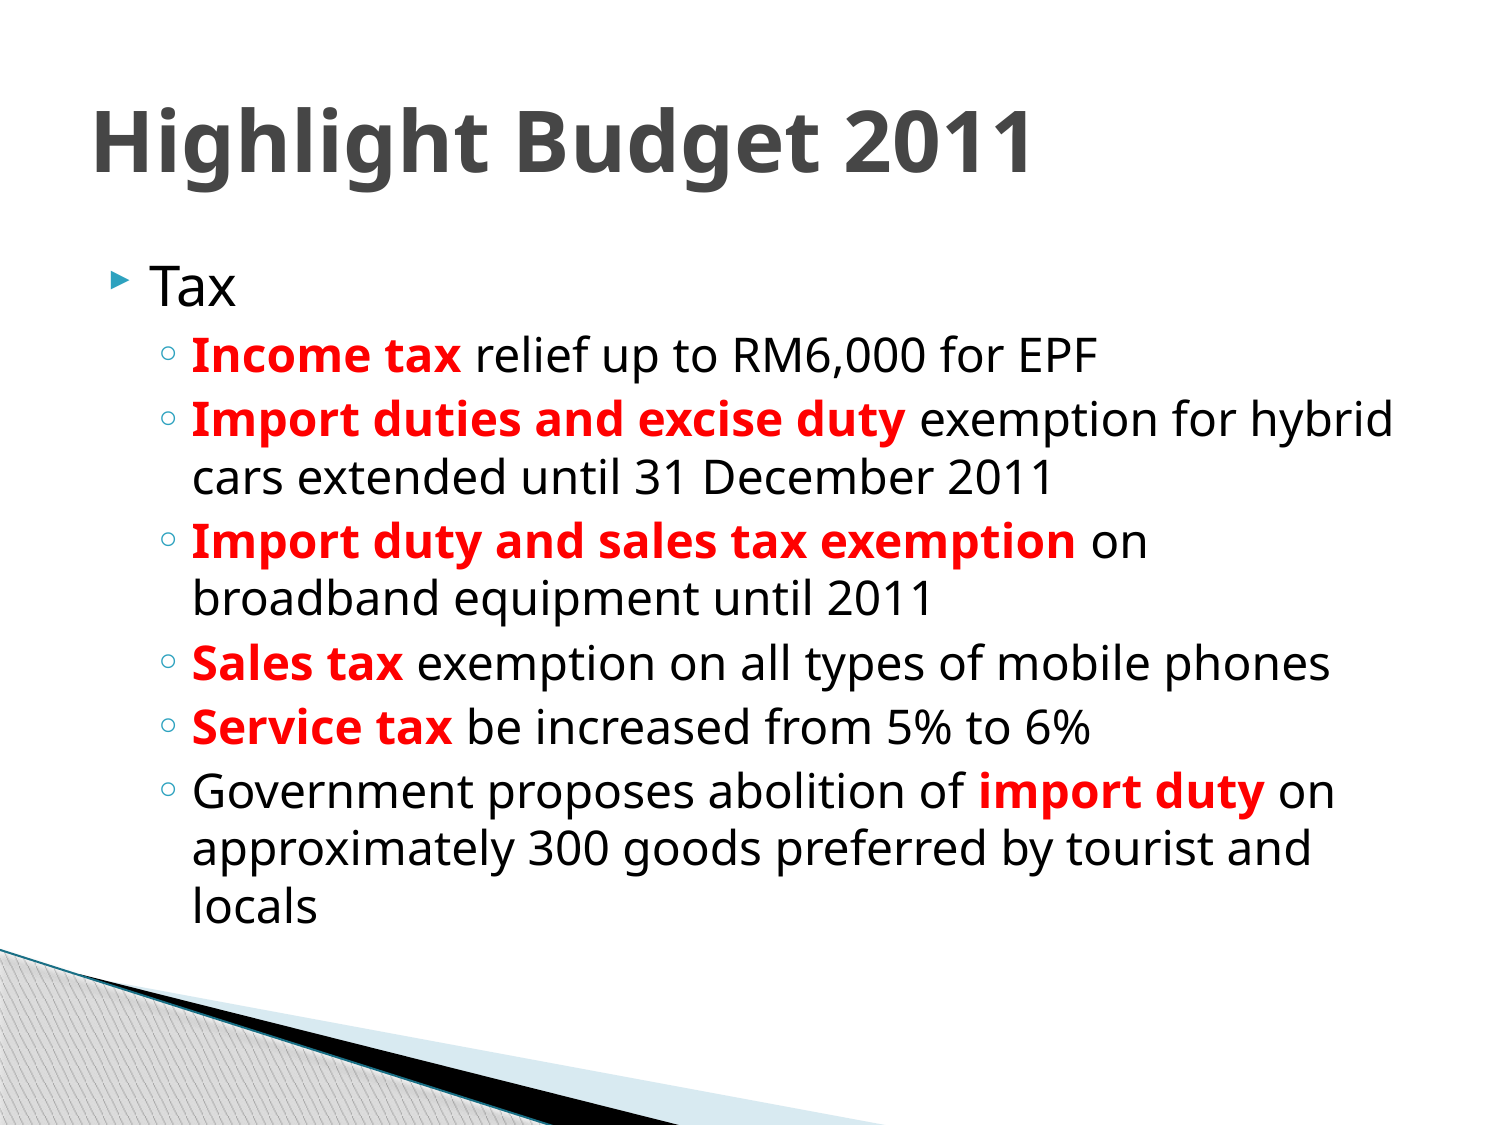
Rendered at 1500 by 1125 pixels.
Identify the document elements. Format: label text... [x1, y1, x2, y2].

list Tax Income tax relief up to RM6,000 for EPF Import duties and excise duty exemption for hybrid cars extended until 31 December 2011 Import duty and sales tax exemption on broadband equipment until 2011 Sales tax exemption on all types of mobile phones Service tax be increased from 5% to 6% Government proposes abolition of import duty on approximately 300 goods preferred by tourist and locals [75, 243, 1425, 986]
title Highlight Budget 2011 [75, 45, 1425, 233]
